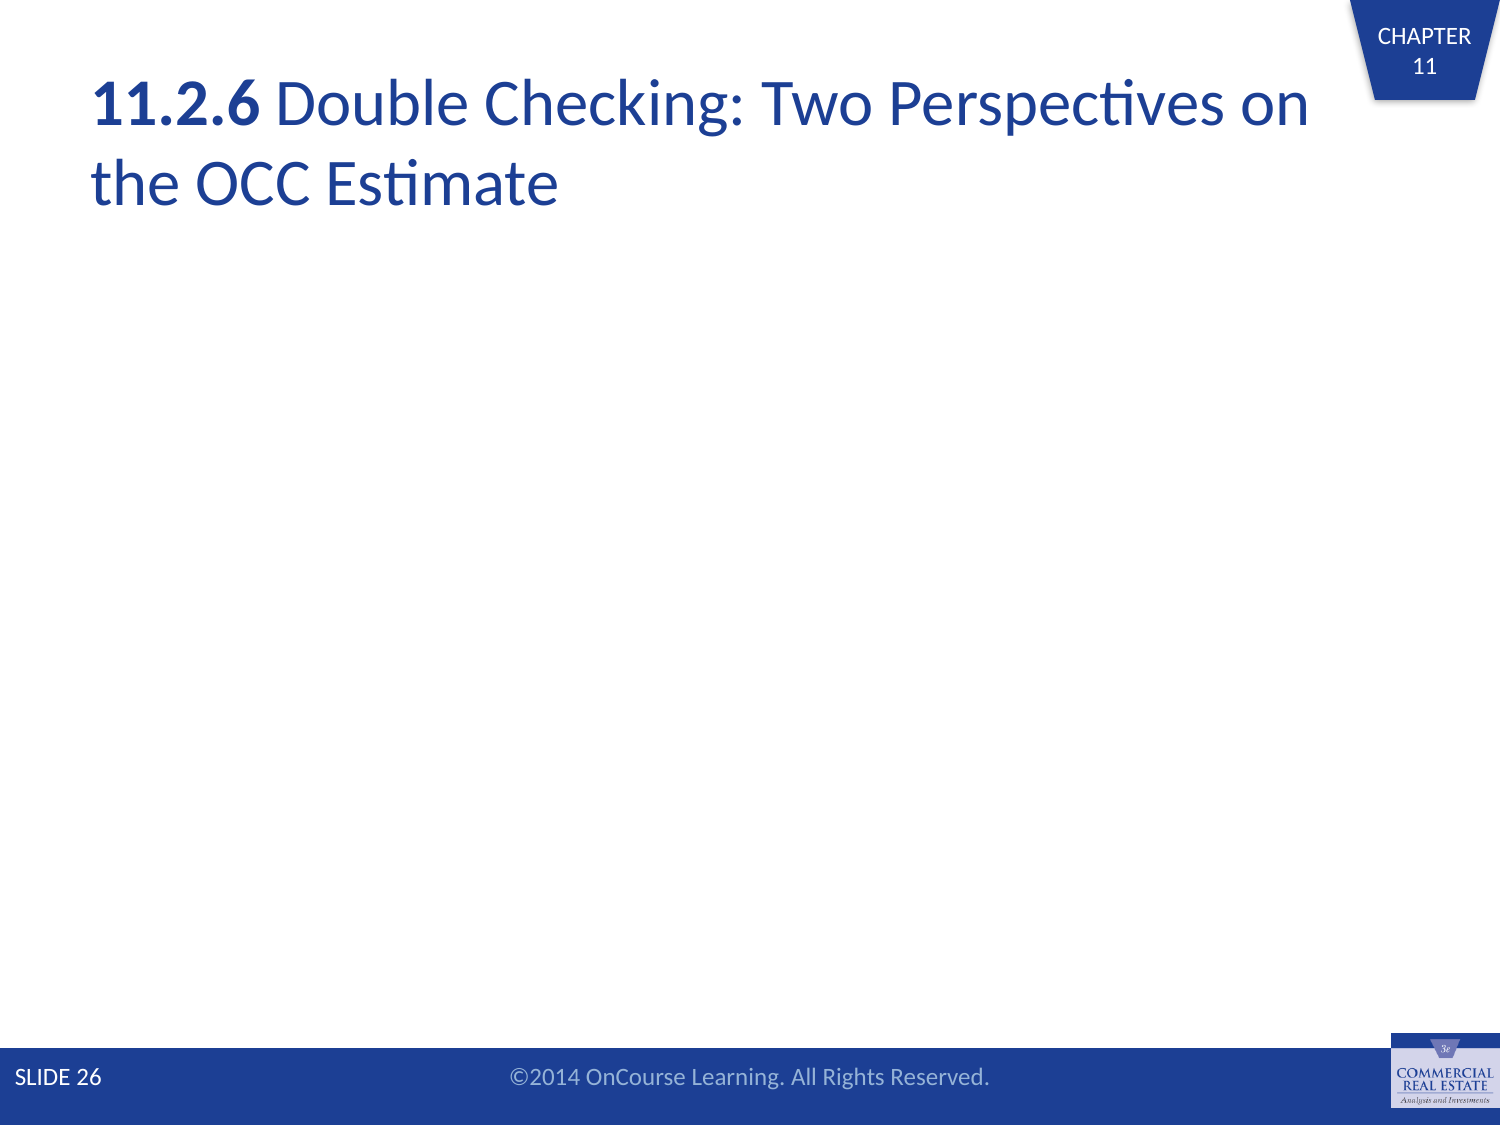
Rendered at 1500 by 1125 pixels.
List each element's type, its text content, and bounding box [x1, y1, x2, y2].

picture [1391, 1033, 1500, 1108]
title 11.2.6 Double Checking: Two Perspectives on the OCC Estimate [75, 45, 1375, 233]
slide_number SLIDE 26 [0, 1052, 350, 1113]
